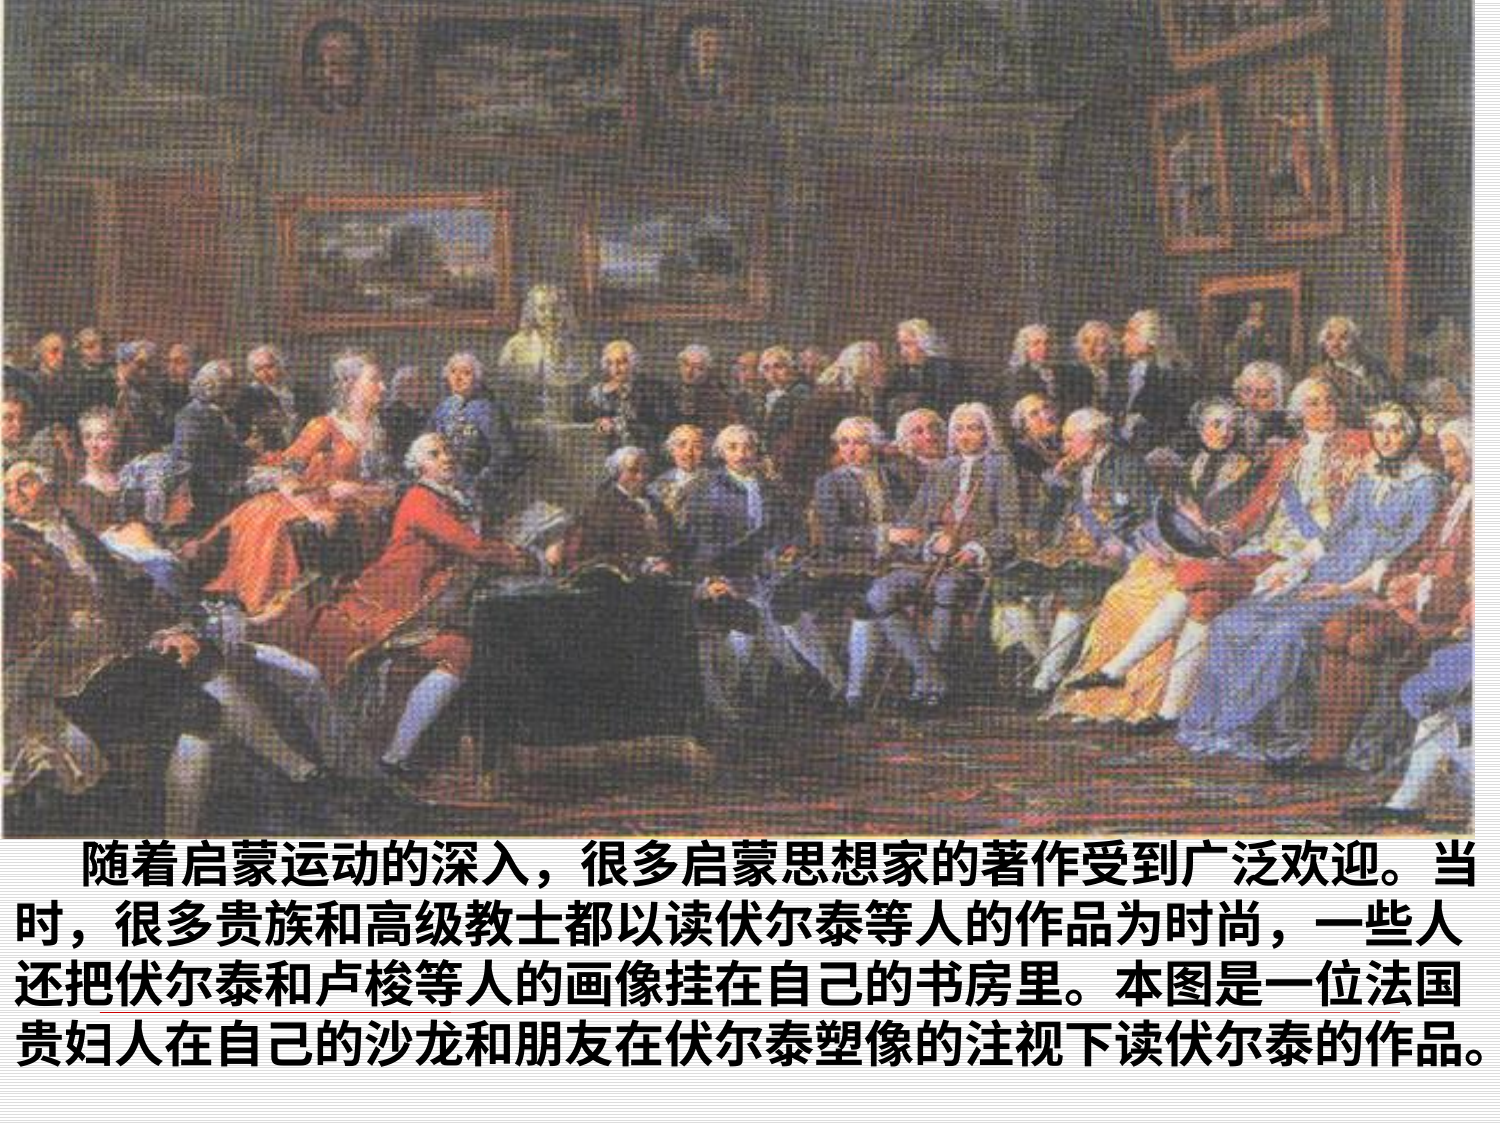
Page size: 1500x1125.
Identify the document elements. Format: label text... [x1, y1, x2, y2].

text_box 随着启蒙运动的深入，很多启蒙思想家的著作受到广泛欢迎。当时，很多贵族和高级教士都以读伏尔泰等人的作品为时尚，一些人还把伏尔泰和卢梭等人的画像挂在自己的书房里。本图是一位法国贵妇人在自己的沙龙和朋友在伏尔泰塑像的注视下读伏尔泰的作品。 [0, 824, 1500, 1080]
picture [0, 0, 1476, 839]
